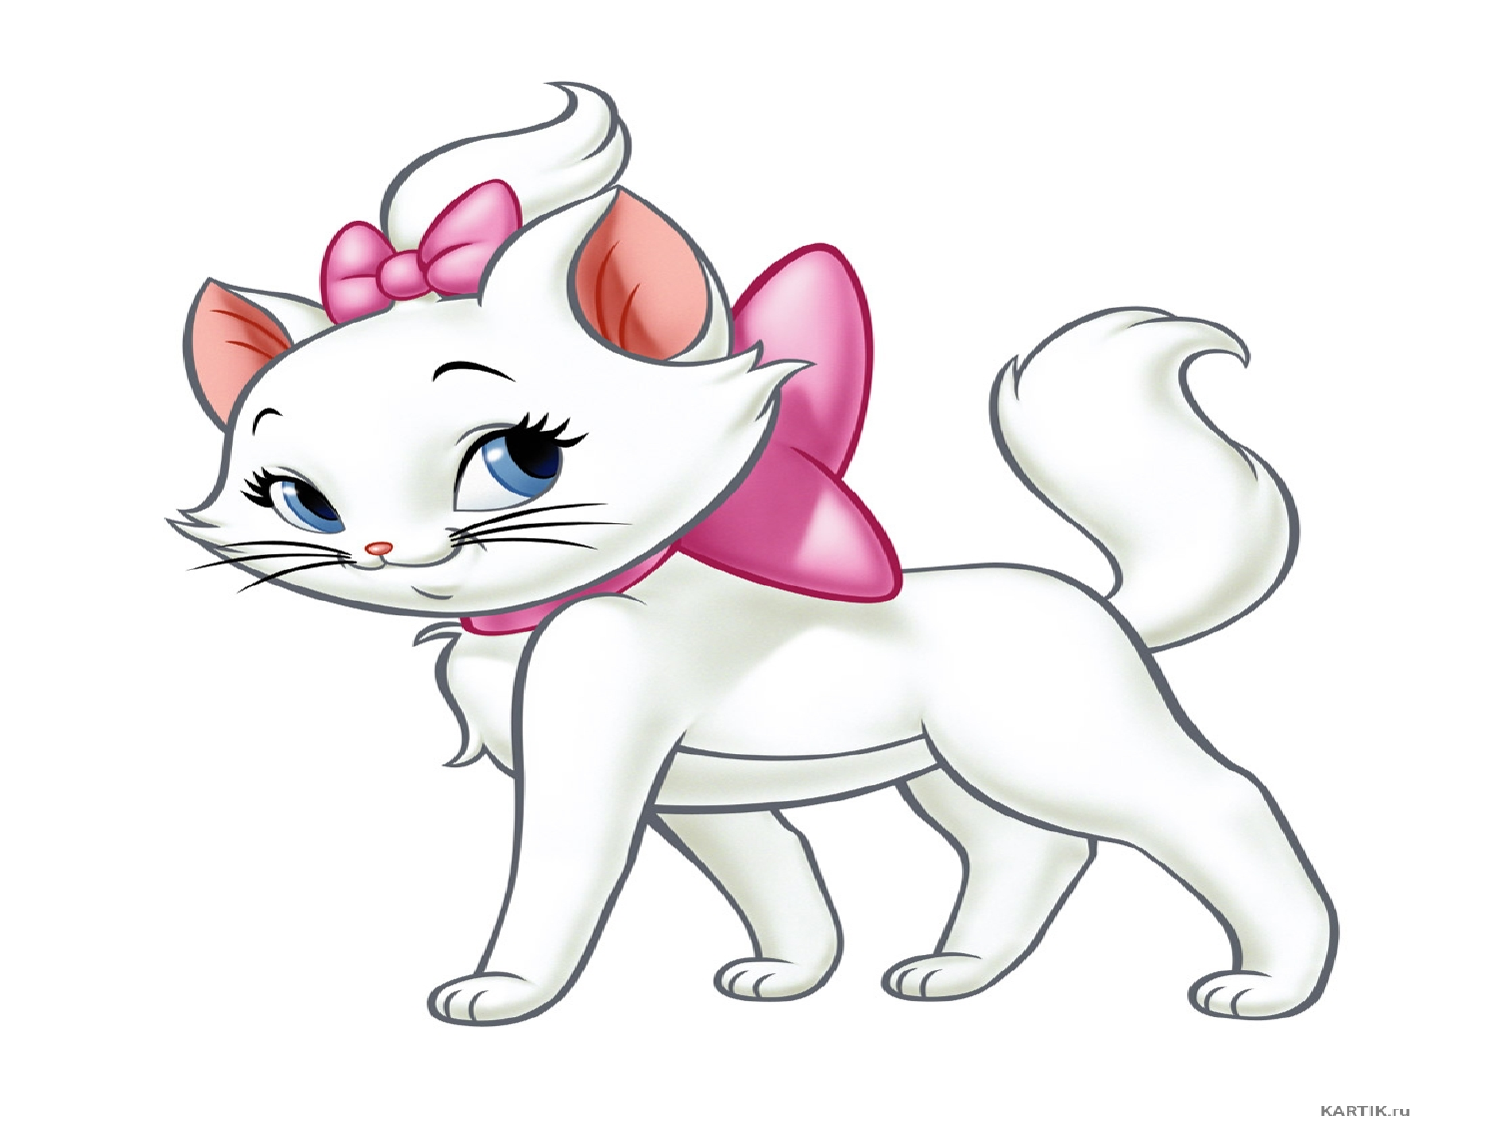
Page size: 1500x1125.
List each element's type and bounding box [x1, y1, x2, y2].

picture [88, 0, 1436, 1125]
